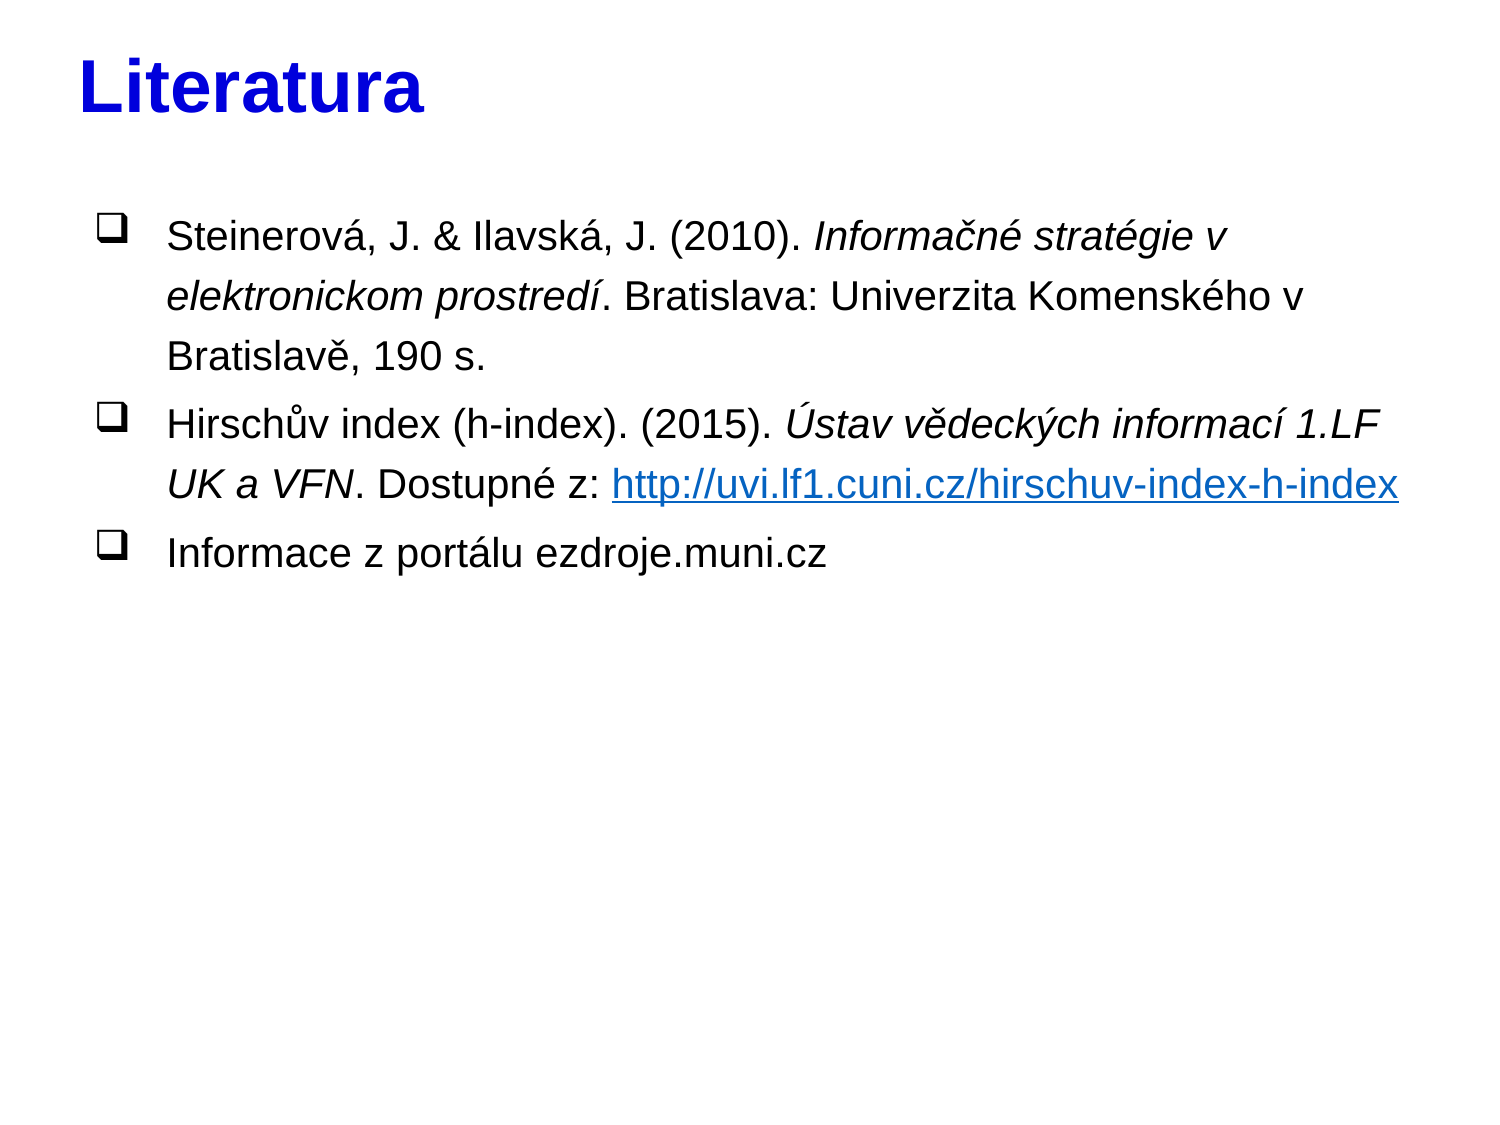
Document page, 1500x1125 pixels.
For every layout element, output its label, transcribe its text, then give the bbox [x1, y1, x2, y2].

title Literatura [78, 40, 1435, 154]
text_box Steinerová, J. & Ilavská, J. (2010). Informačné stratégie v elektronickom prostredí. Bratislava: Univerzita Komenského v Bratislavě, 190 s. Hirschův index (h-index). (2015). Ústav vědeckých informací 1.LF UK a VFN. Dostupné z: http://uvi.lf1.cuni.cz/hirschuv-index-h-index Informace z portálu ezdroje.muni.cz [78, 191, 1435, 971]
text_box [59, 268, 1500, 1008]
